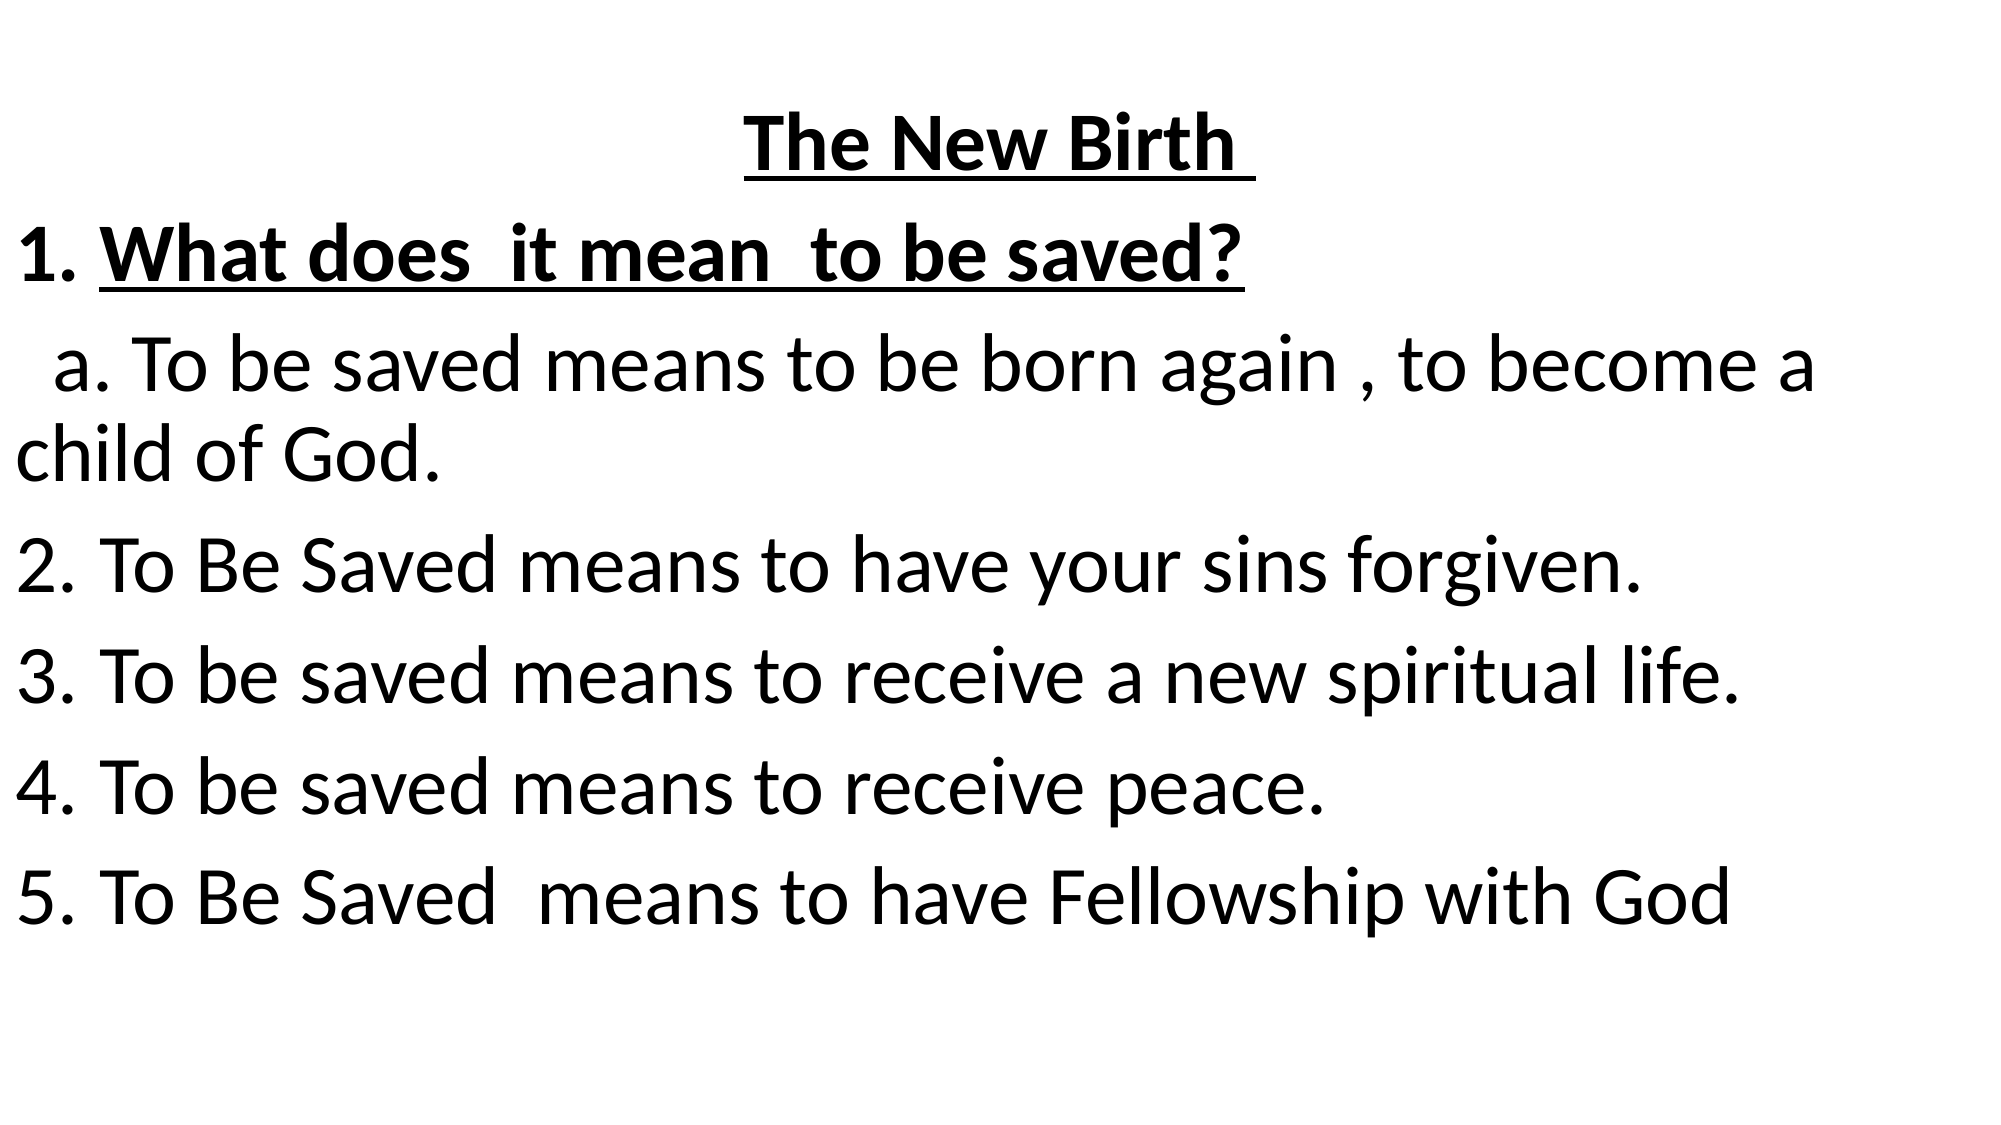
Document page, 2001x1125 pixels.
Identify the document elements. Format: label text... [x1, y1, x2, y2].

list The New Birth What does it mean to be saved? a. To be saved means to be born again , to become a child of God. To Be Saved means to have your sins forgiven. To be saved means to receive a new spiritual life. To be saved means to receive peace. To Be Saved means to have Fellowship with God [0, 0, 2000, 1125]
